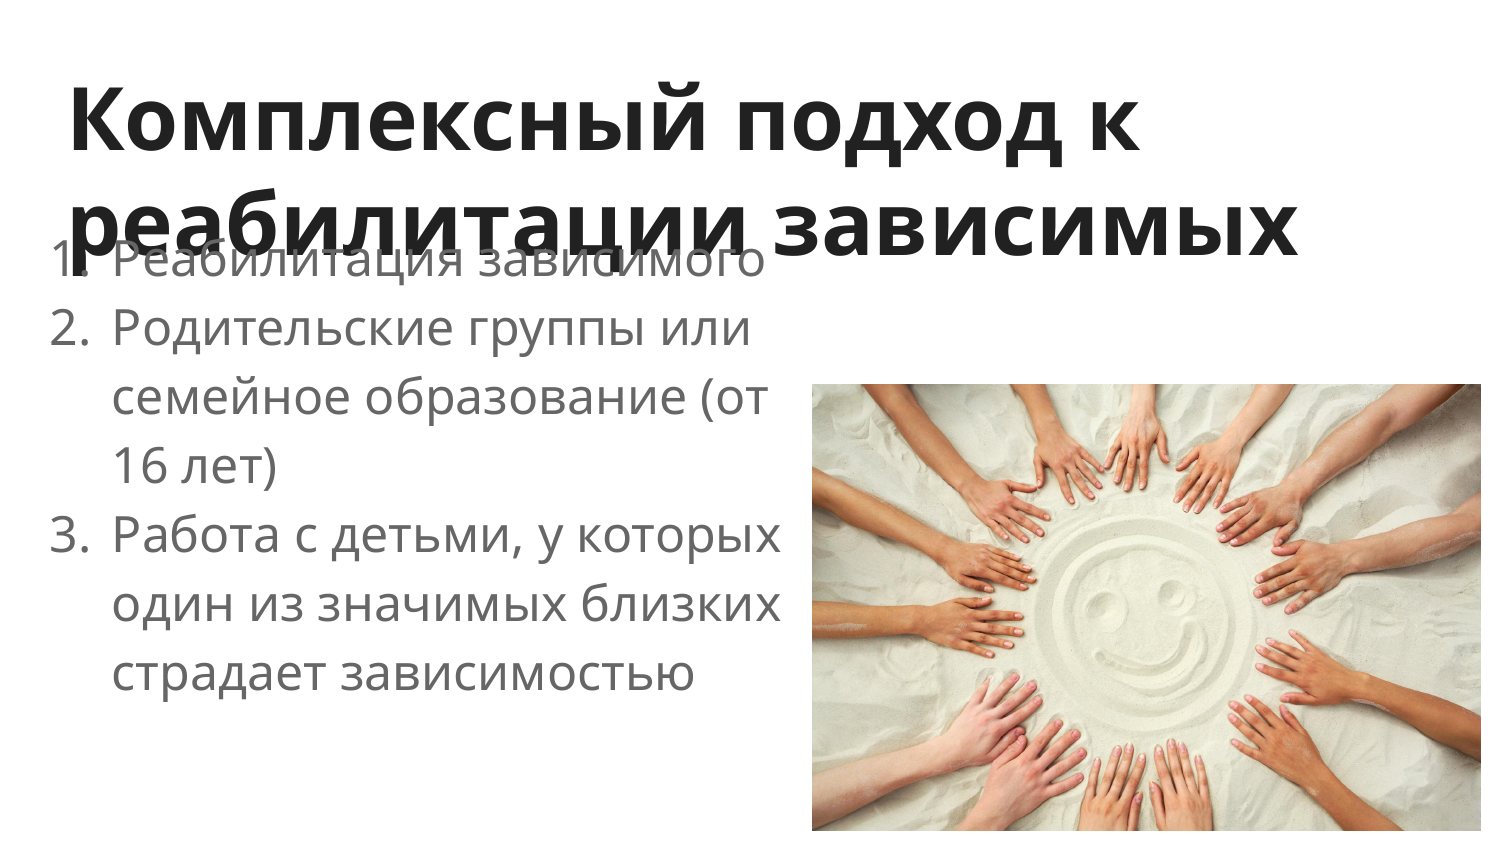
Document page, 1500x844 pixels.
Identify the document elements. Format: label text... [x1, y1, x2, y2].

list Реабилитация зависимого Родительские группы или семейное образование (от 16 лет) Работа с детьми, у которых один из значимых близких страдает зависимостью [21, 202, 829, 773]
picture [812, 384, 1481, 831]
title Комплексный подход к реабилитации зависимых [51, 48, 1449, 180]
